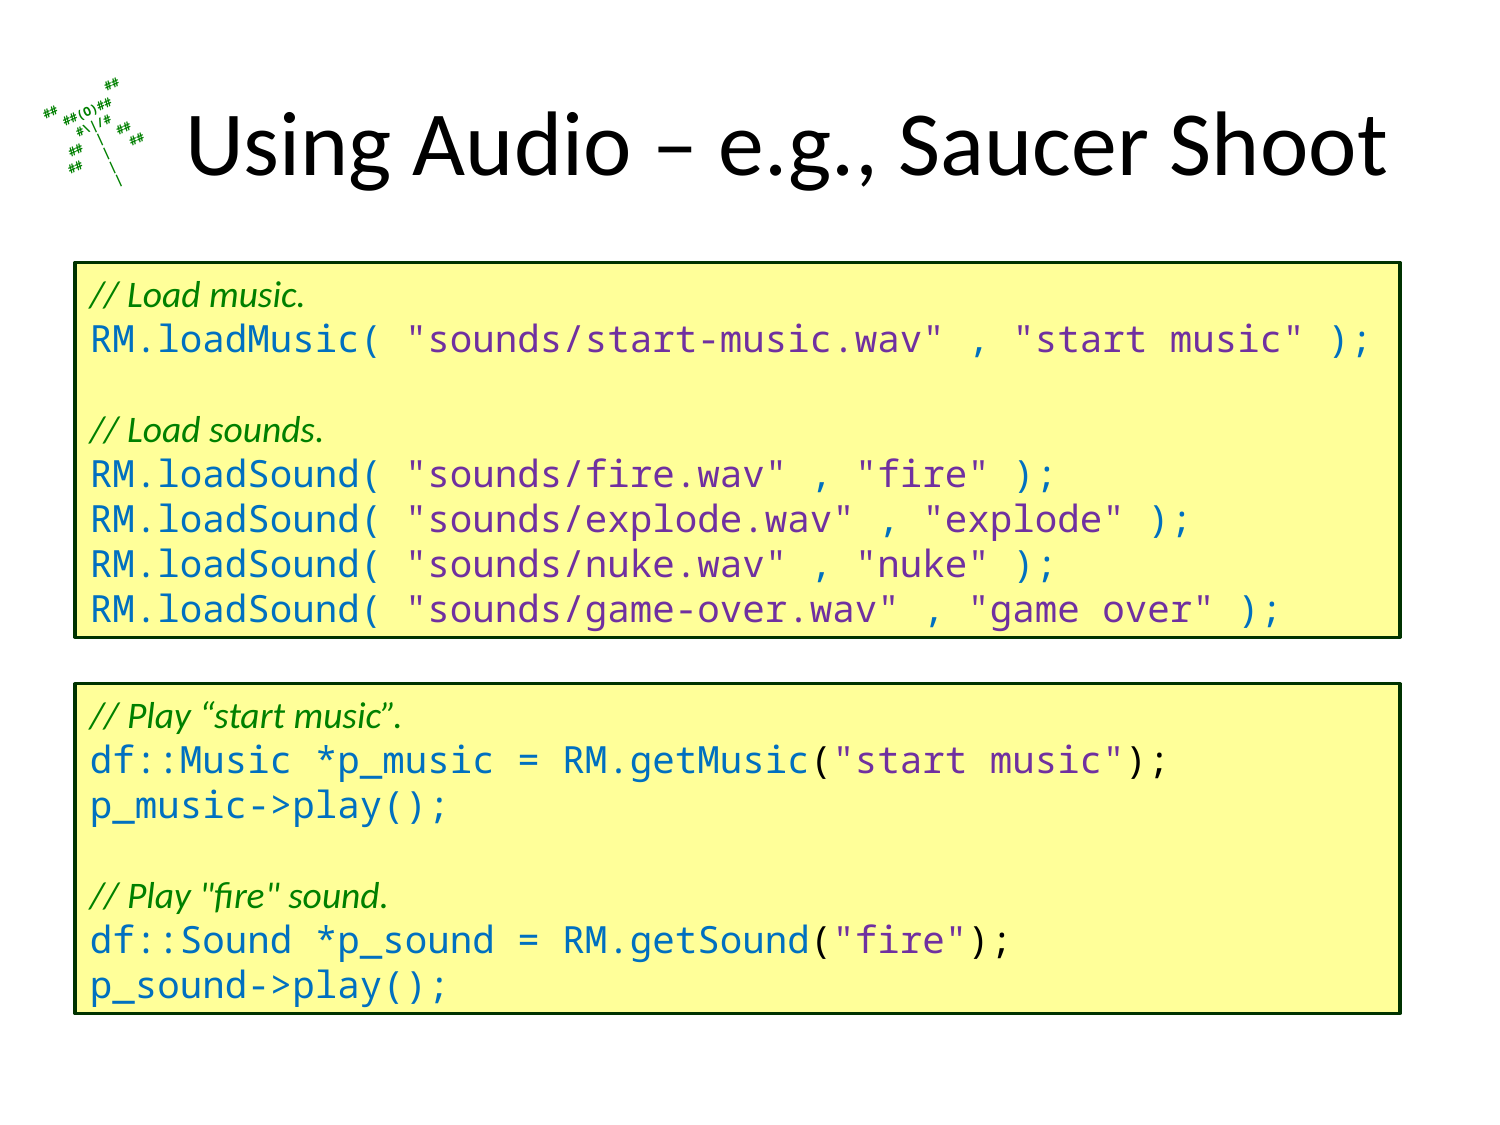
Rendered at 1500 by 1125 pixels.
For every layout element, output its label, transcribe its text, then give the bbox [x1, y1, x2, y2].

text_box // Load music. RM.loadMusic( "sounds/start-music.wav" , "start music" ); // Load sounds. RM.loadSound( "sounds/fire.wav" , "fire" ); RM.loadSound( "sounds/explode.wav" , "explode" ); RM.loadSound( "sounds/nuke.wav" , "nuke" ); RM.loadSound( "sounds/game-over.wav" , "game over" ); [75, 262, 1400, 638]
text_box // Play “start music”. df::Music *p_music = RM.getMusic("start music"); p_music->play(); // Play "fire" sound. df::Sound *p_sound = RM.getSound("fire"); p_sound->play(); [75, 683, 1400, 1014]
title Using Audio – e.g., Saucer Shoot [150, 45, 1425, 233]
